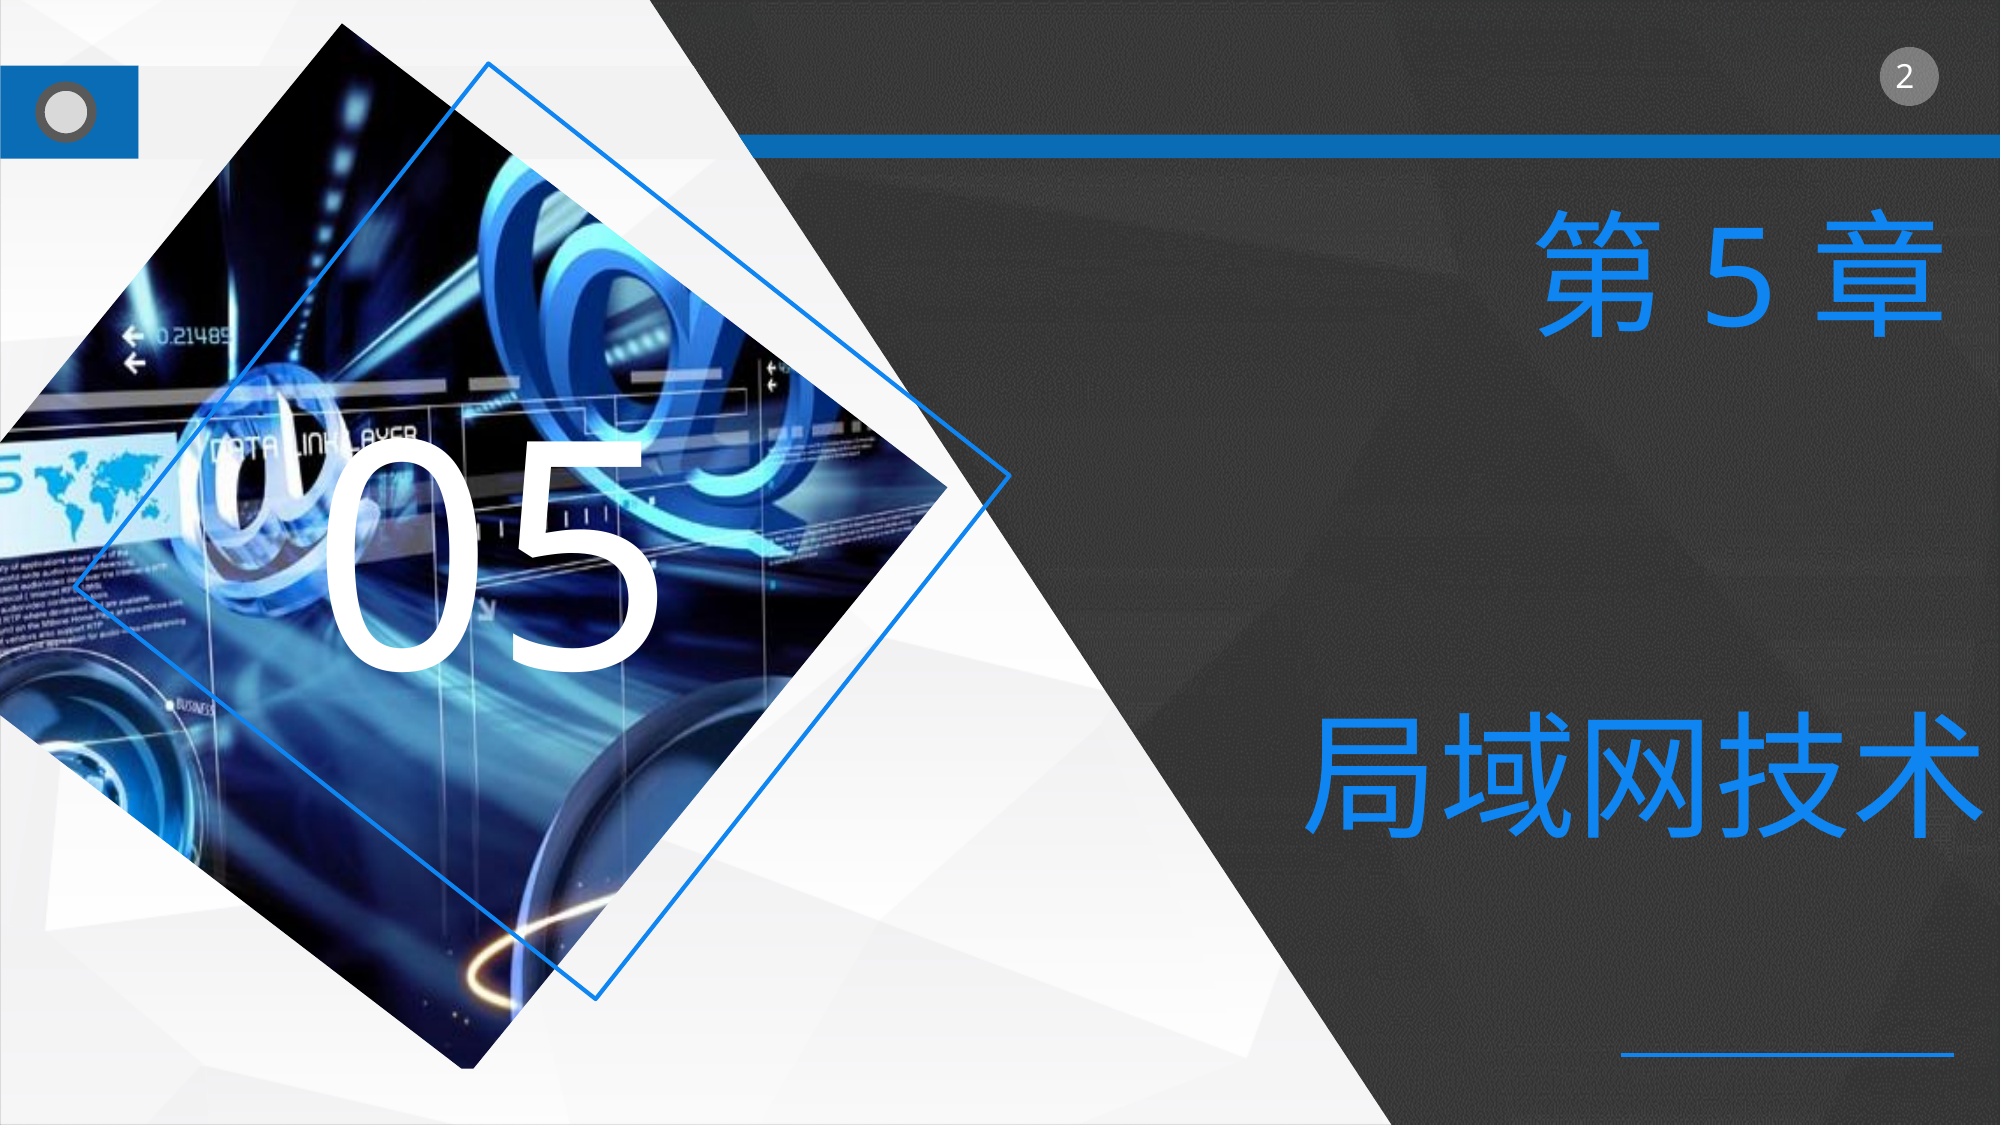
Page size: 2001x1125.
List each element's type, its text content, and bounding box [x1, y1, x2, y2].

text_box 如10BASE5、10BASE2。但10BASE-T有些例外，其中的T表示双绞线。 [1879, 46, 1939, 106]
picture [0, 0, 2001, 1125]
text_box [209, 197, 875, 866]
text_box 局域网技术 [1286, 633, 2000, 863]
text_box 第5章 [964, 196, 1949, 297]
